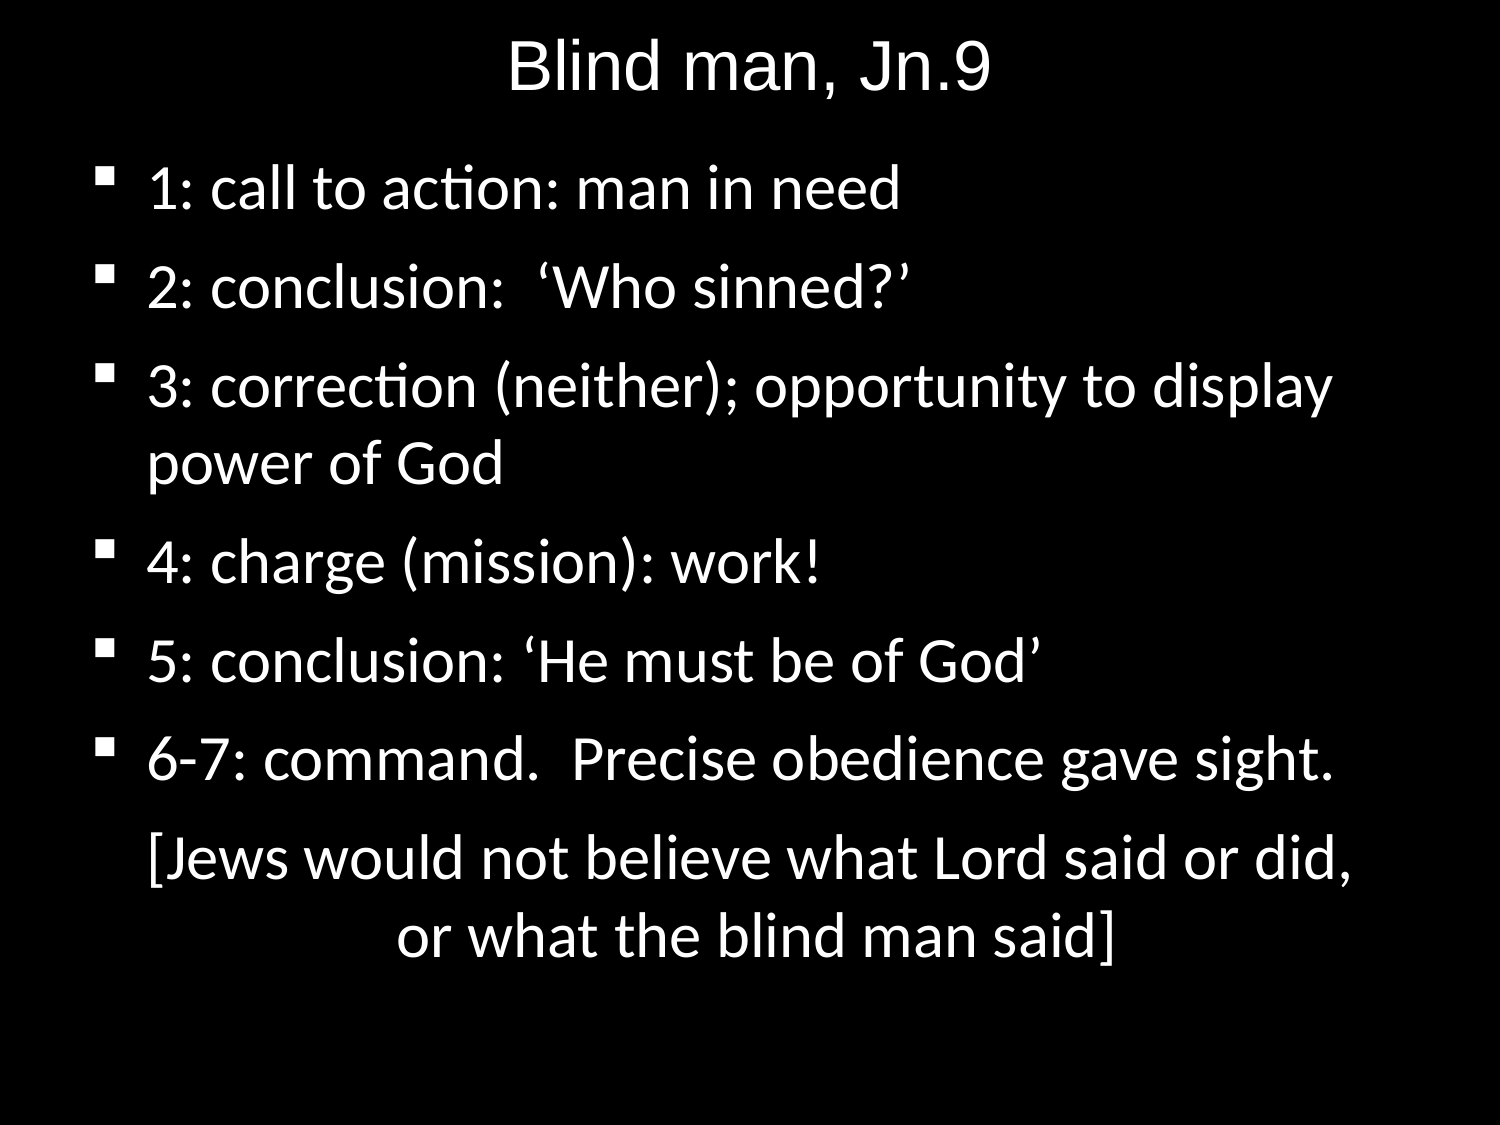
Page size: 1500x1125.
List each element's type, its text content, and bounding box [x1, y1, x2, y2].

list 1: call to action: man in need 2: conclusion: ‘Who sinned?’ 3: correction (neither); opportunity to display power of God 4: charge (mission): work! 5: conclusion: ‘He must be of God’ 6-7: command. Precise obedience gave sight. [Jews would not believe what Lord said or did, or what the blind man said] [75, 137, 1425, 1050]
title Blind man, Jn.9 [75, 12, 1425, 113]
